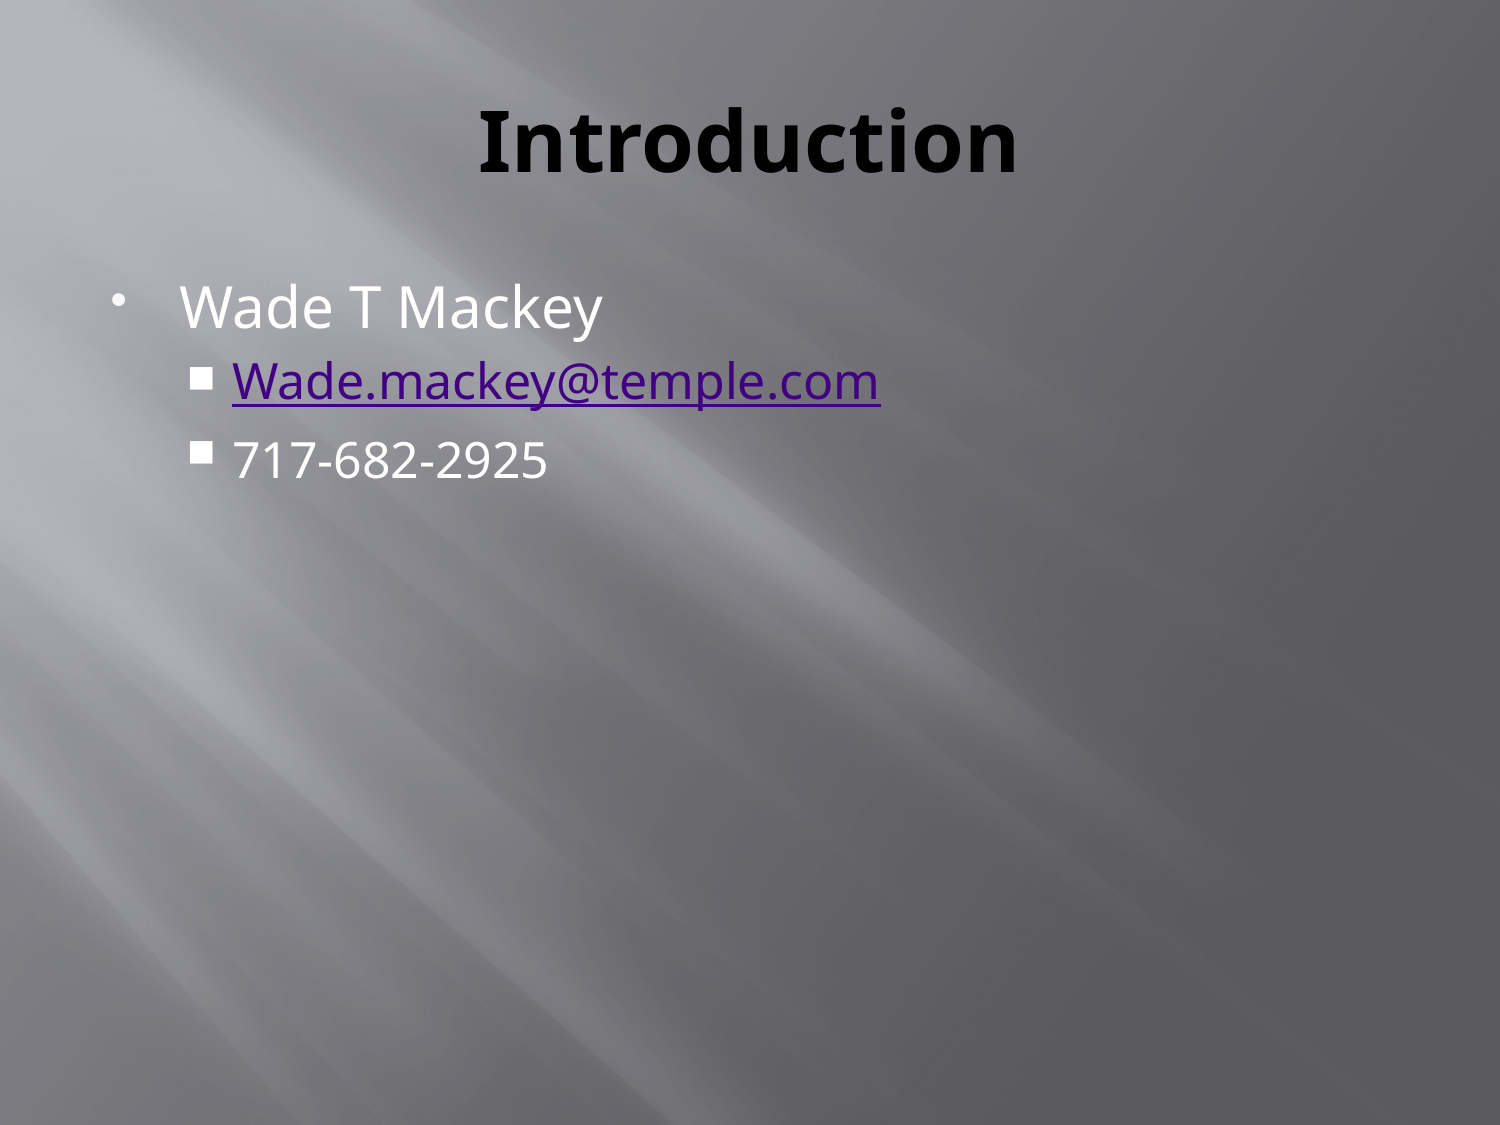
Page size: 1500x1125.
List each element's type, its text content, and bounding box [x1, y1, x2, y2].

title Introduction [75, 45, 1425, 233]
list Wade T Mackey Wade.mackey@temple.com 717-682-2925 [75, 262, 1425, 1035]
